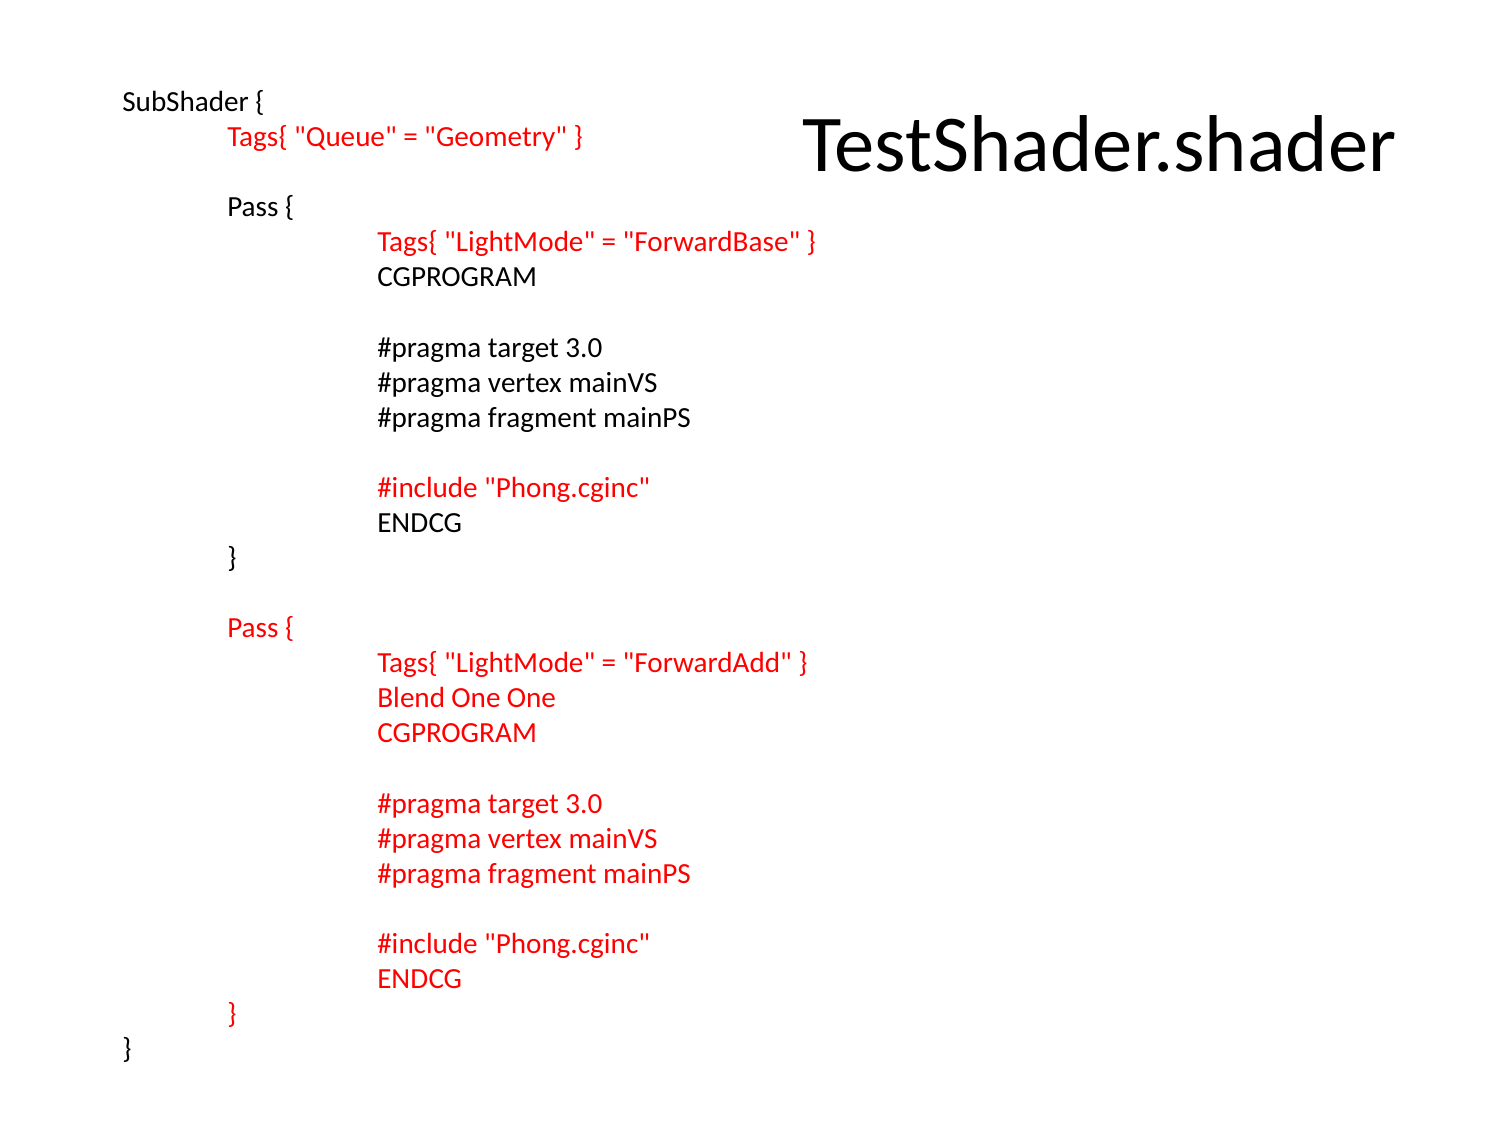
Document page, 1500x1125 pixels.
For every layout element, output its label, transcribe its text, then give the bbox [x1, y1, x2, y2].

text_box SubShader { Tags{ "Queue" = "Geometry" } Pass { Tags{ "LightMode" = "ForwardBase" } CGPROGRAM #pragma target 3.0 #pragma vertex mainVS #pragma fragment mainPS #include "Phong.cginc" ENDCG } Pass { Tags{ "LightMode" = "ForwardAdd" } Blend One One CGPROGRAM #pragma target 3.0 #pragma vertex mainVS #pragma fragment mainPS #include "Phong.cginc" ENDCG } } [62, 74, 1238, 1113]
title TestShader.shader [774, 45, 1425, 233]
